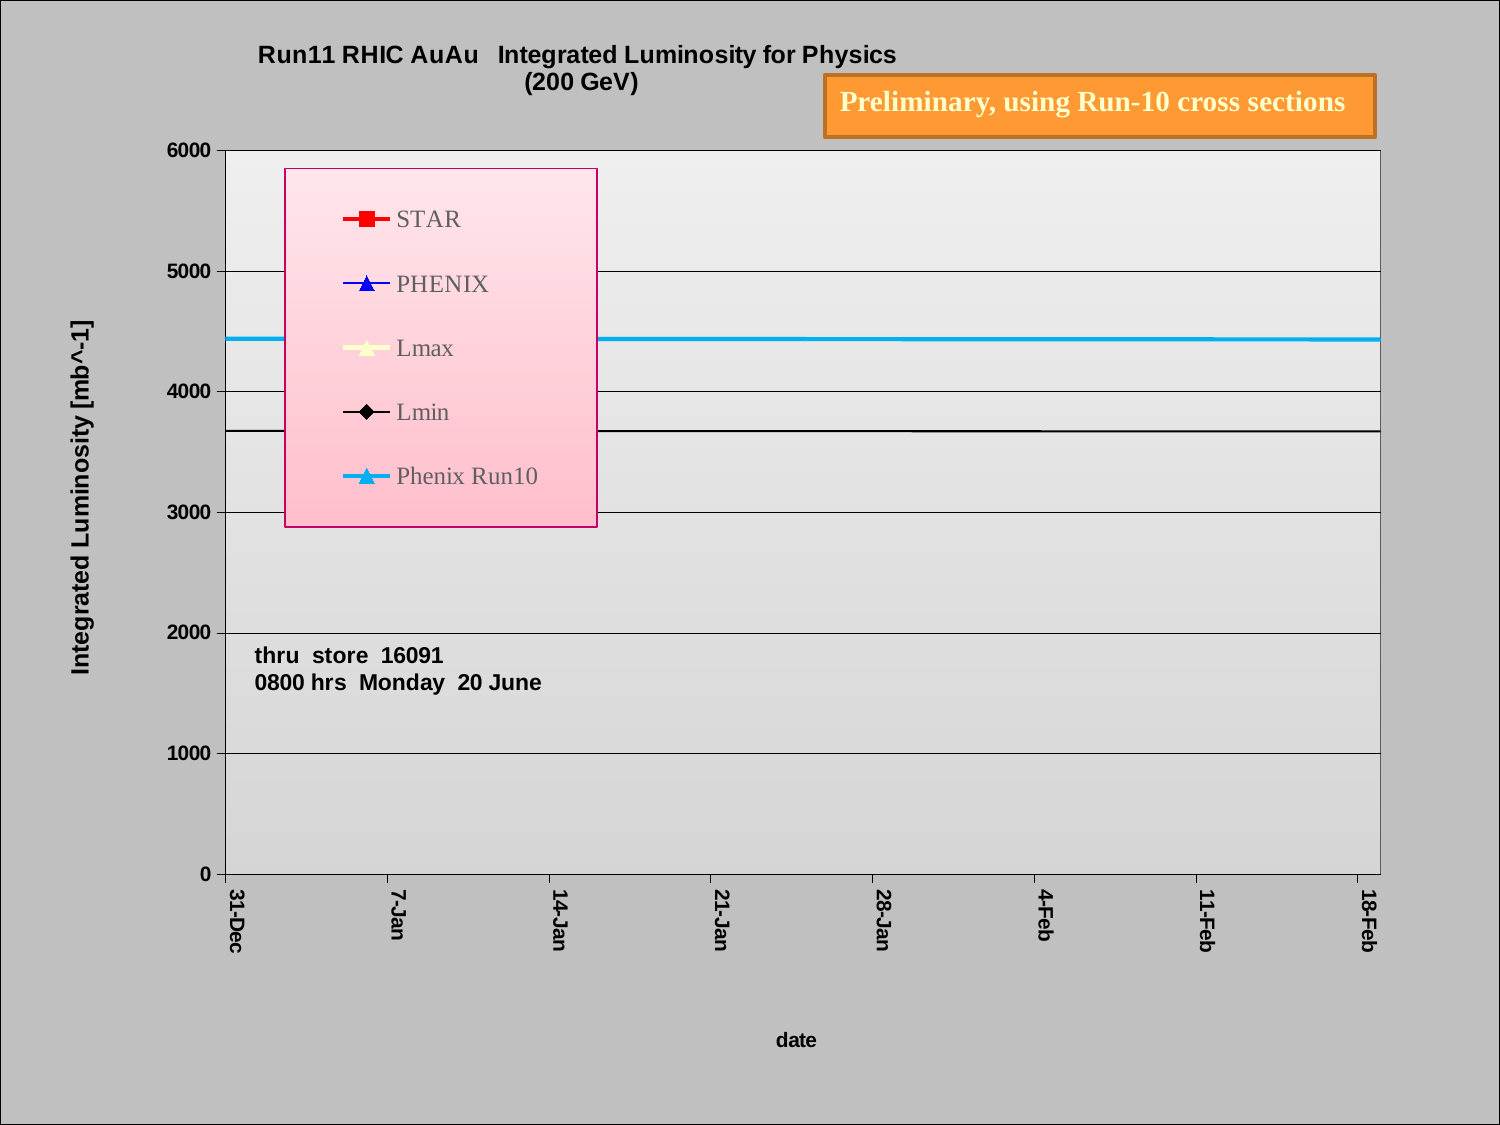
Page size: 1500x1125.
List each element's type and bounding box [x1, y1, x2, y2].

chart [0, 0, 1500, 1125]
